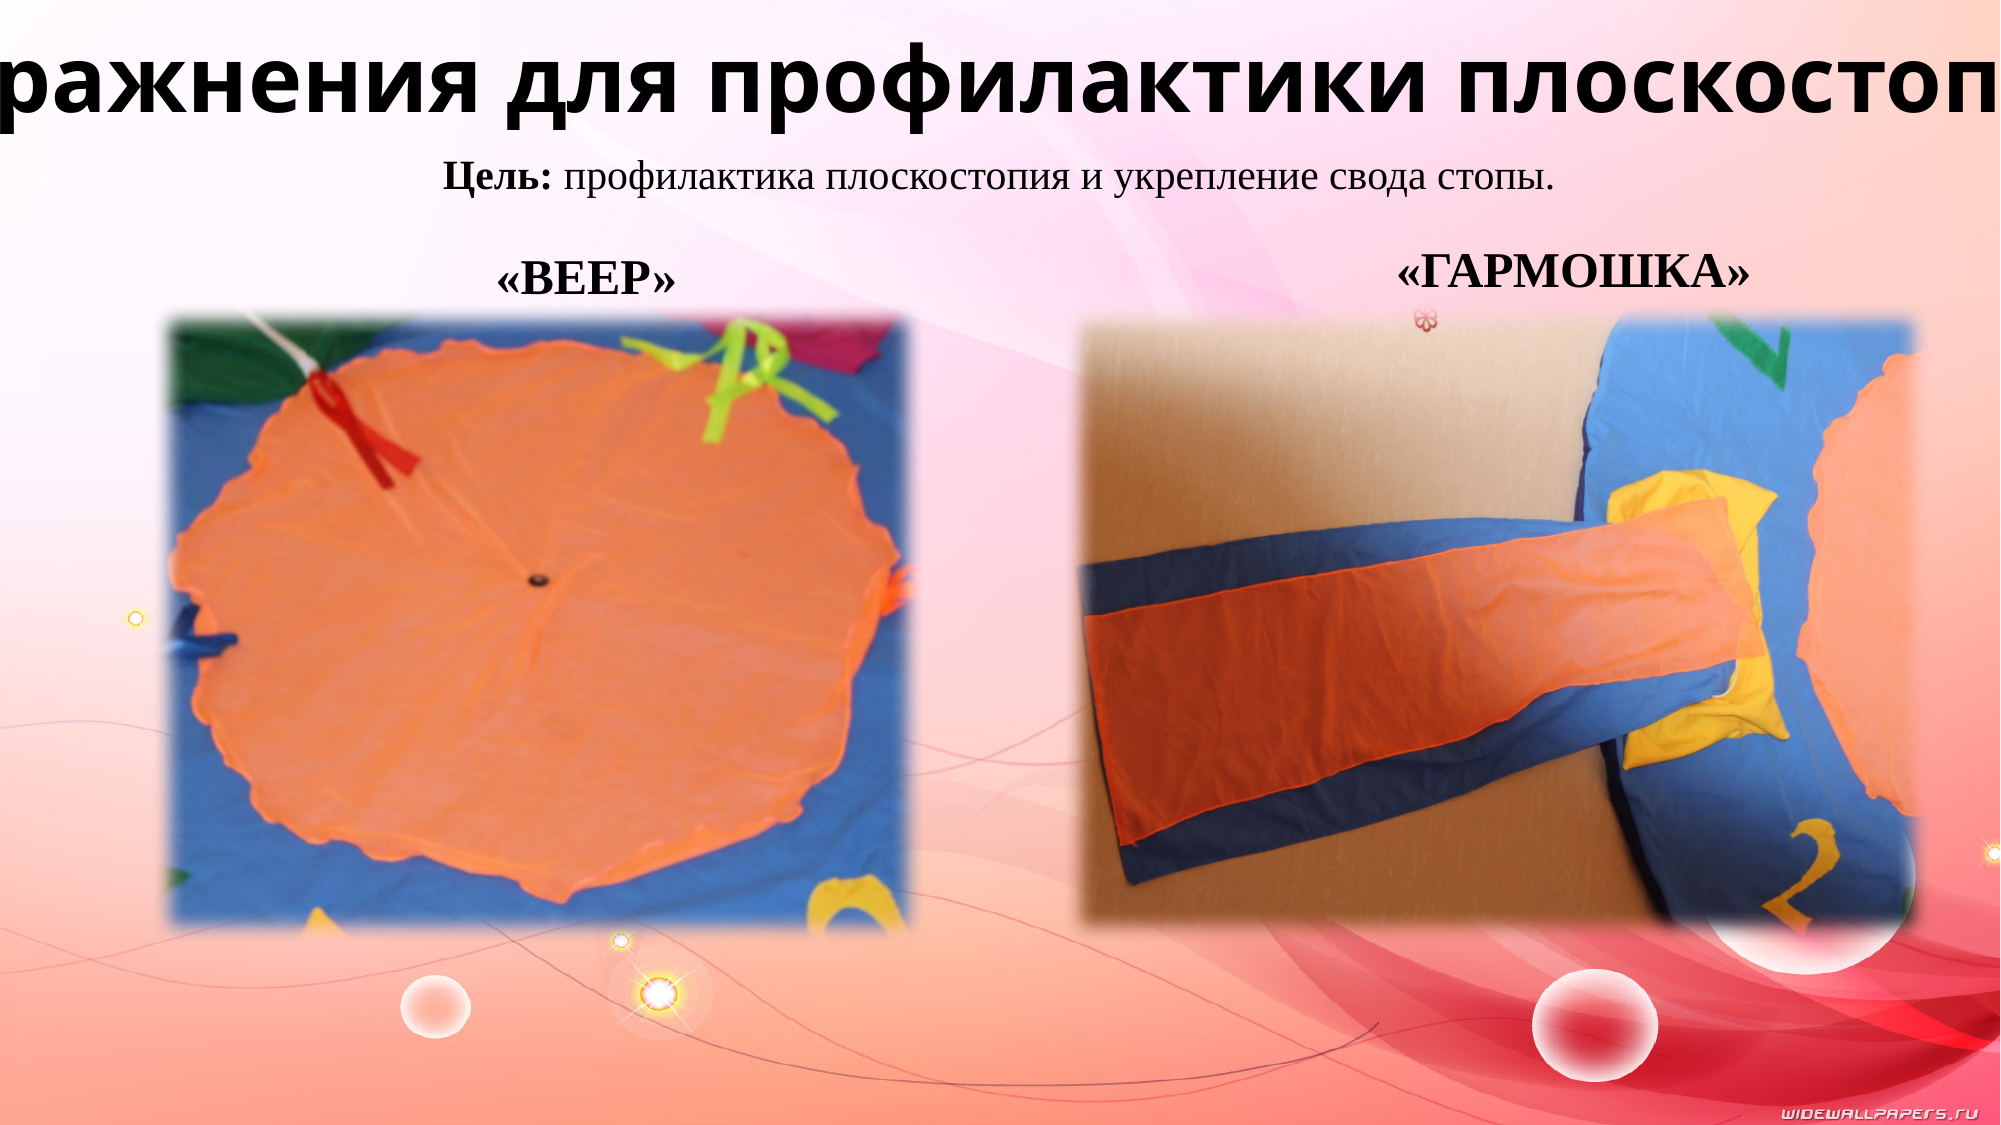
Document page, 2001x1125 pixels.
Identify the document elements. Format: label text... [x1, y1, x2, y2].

text_box Упражнения для профилактики плоскостопия [0, 13, 2000, 139]
text_box «ВЕЕР» [480, 237, 693, 303]
picture [0, 0, 2001, 1125]
text_box «ГАРМОШКА» [1381, 229, 1767, 303]
text_box Цель: профилактика плоскостопия и укрепление свода стопы. [428, 115, 1571, 206]
